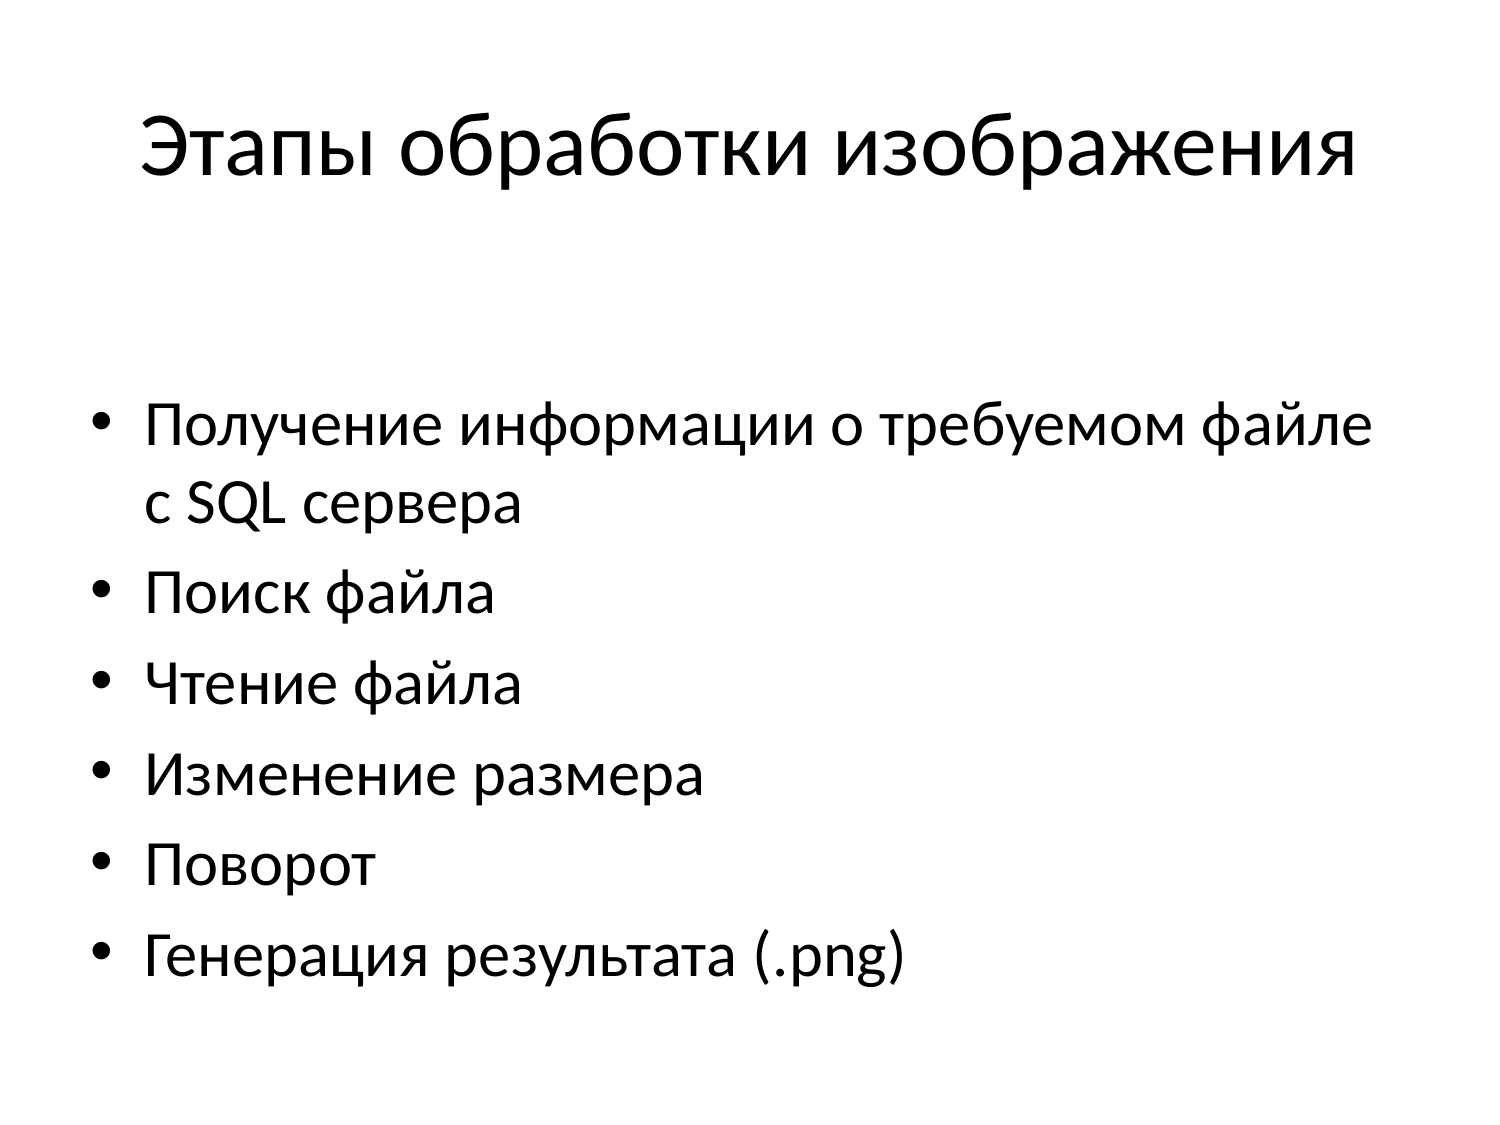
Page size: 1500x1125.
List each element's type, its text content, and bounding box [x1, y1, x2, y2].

title Этапы обработки изображения [75, 45, 1425, 233]
list Получение информации о требуемом файле с SQL сервера Поиск файла Чтение файла Изменение размера Поворот Генерация результата (.png) [75, 373, 1425, 1000]
